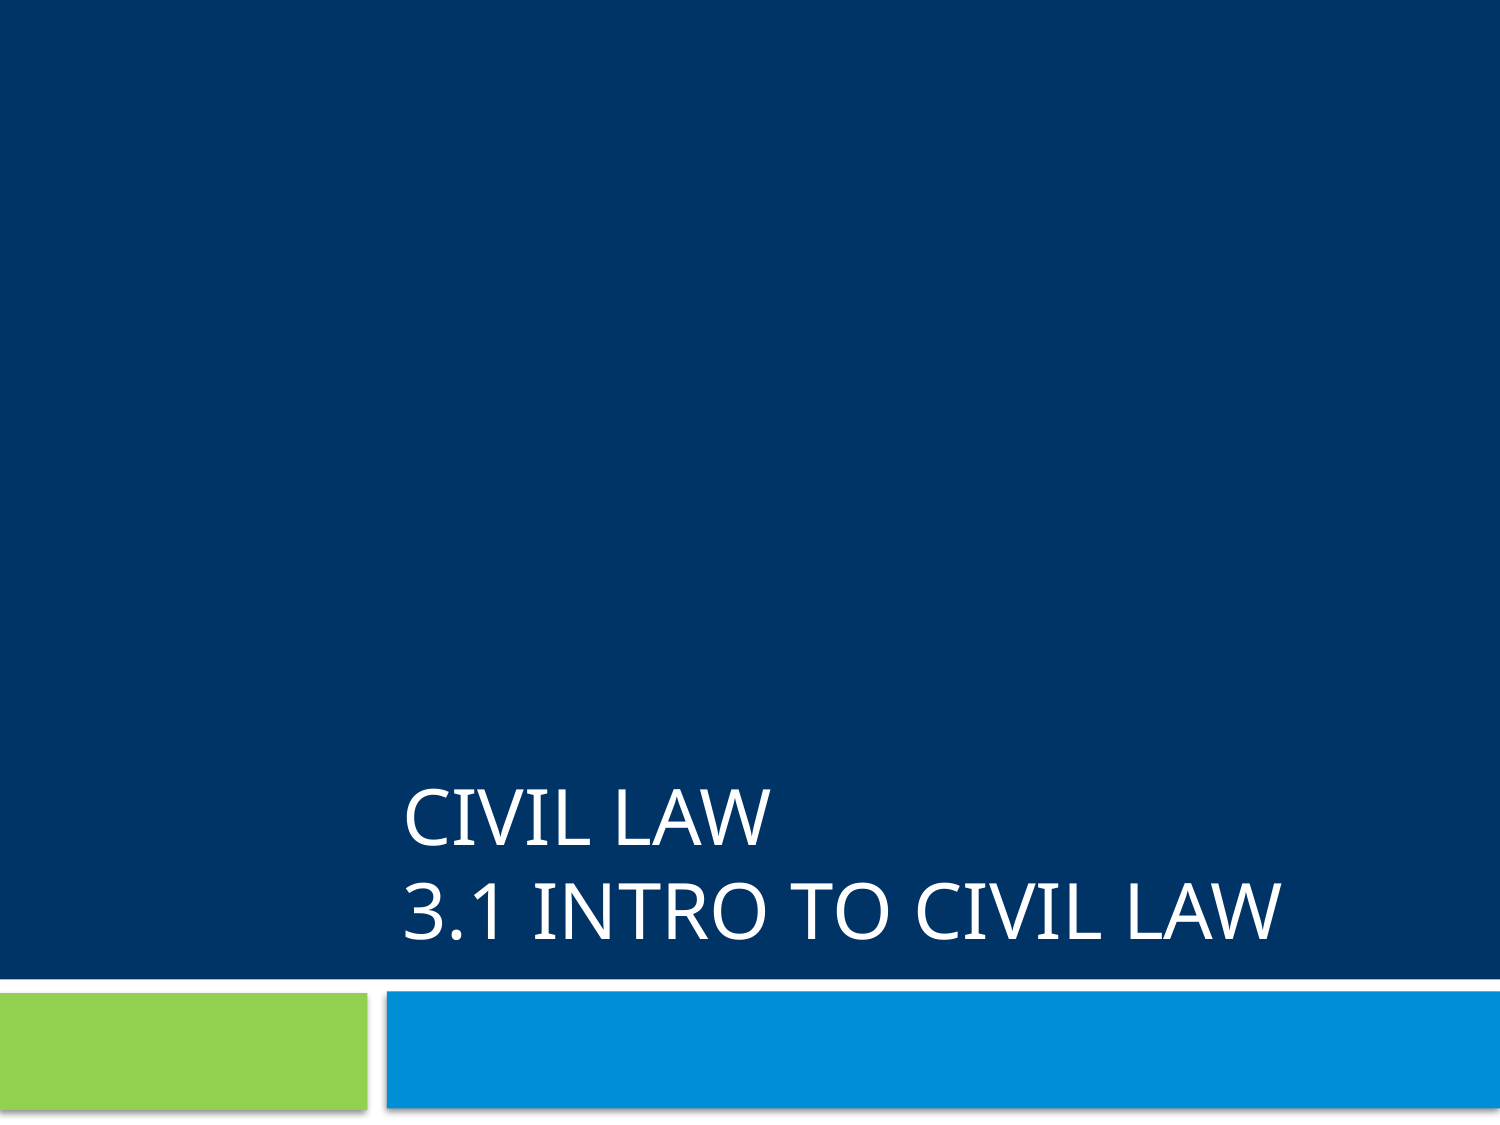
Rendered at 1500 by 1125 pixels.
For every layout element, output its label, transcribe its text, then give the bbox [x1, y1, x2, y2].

title Civil Law 3.1 Intro To Civil Law [387, 662, 1450, 963]
